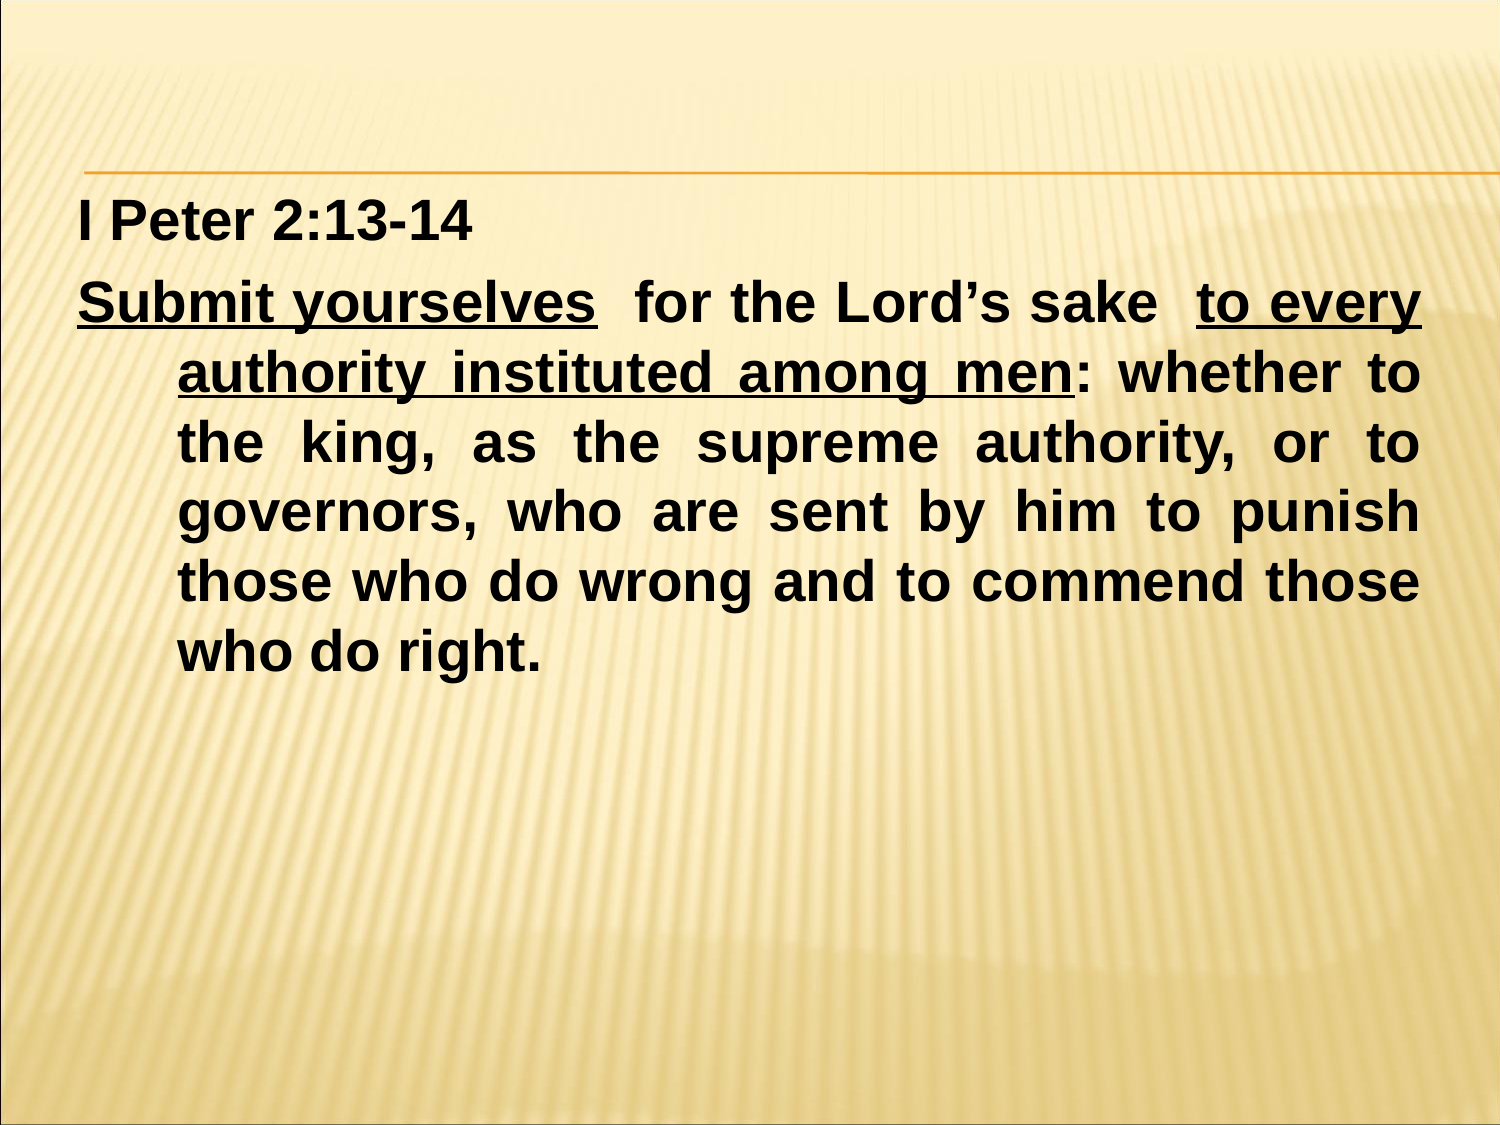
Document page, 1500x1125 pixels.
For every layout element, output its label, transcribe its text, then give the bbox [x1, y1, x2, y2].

picture [0, 0, 1500, 1125]
list I Peter 2:13-14 Submit yourselves for the Lord’s sake to every authority instituted among men: whether to the king, as the supreme authority, or to governors, who are sent by him to punish those who do wrong and to commend those who do right. [62, 174, 1438, 1100]
